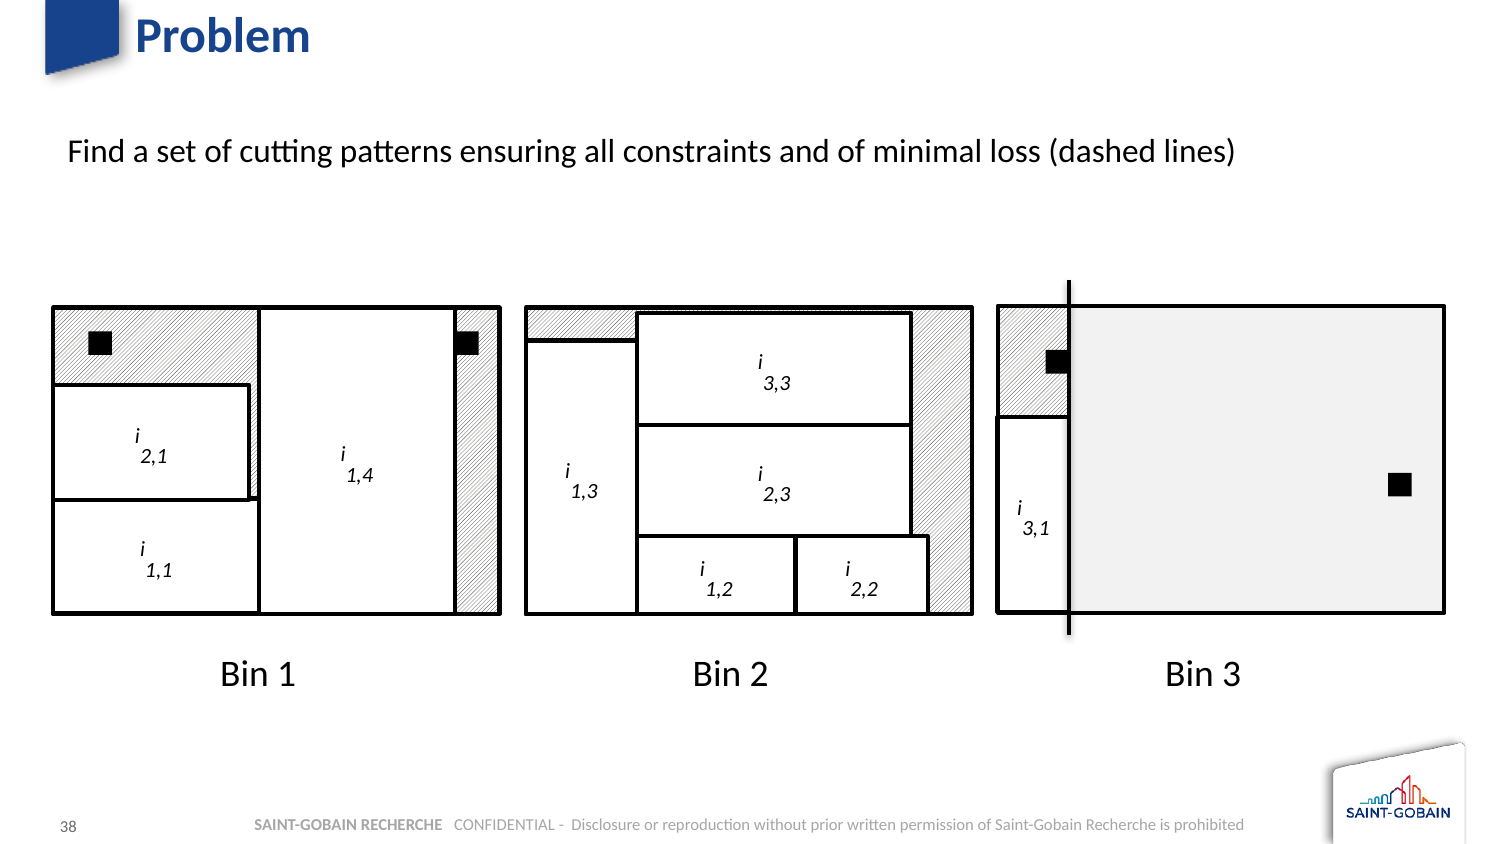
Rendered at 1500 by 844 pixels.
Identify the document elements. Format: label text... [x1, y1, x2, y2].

title Problem [120, 2, 1462, 63]
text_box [525, 307, 973, 703]
picture [44, 0, 119, 75]
picture [1328, 738, 1469, 844]
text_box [997, 279, 1445, 703]
slide_number 38 [0, 815, 83, 836]
list Find a set of cutting patterns ensuring all constraints and of minimal loss (dashed lines) [52, 126, 1412, 753]
